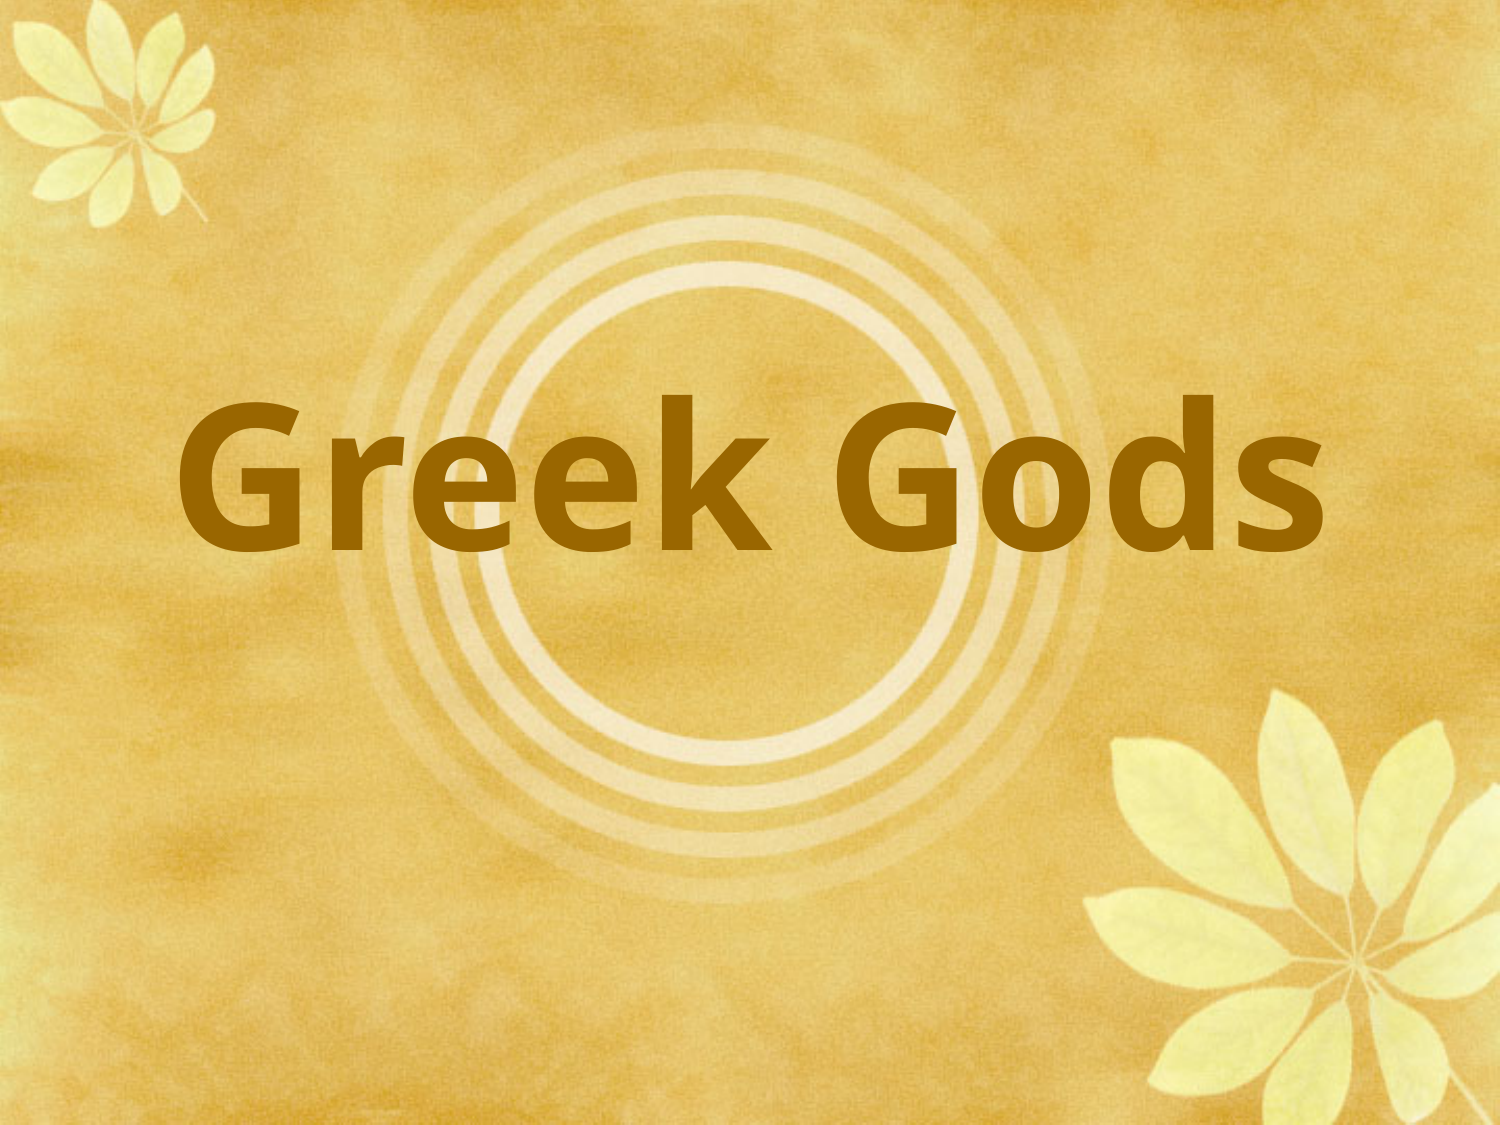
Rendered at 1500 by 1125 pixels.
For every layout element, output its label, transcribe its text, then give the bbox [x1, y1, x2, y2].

picture [0, 0, 1500, 1125]
title Greek Gods [112, 375, 1388, 563]
